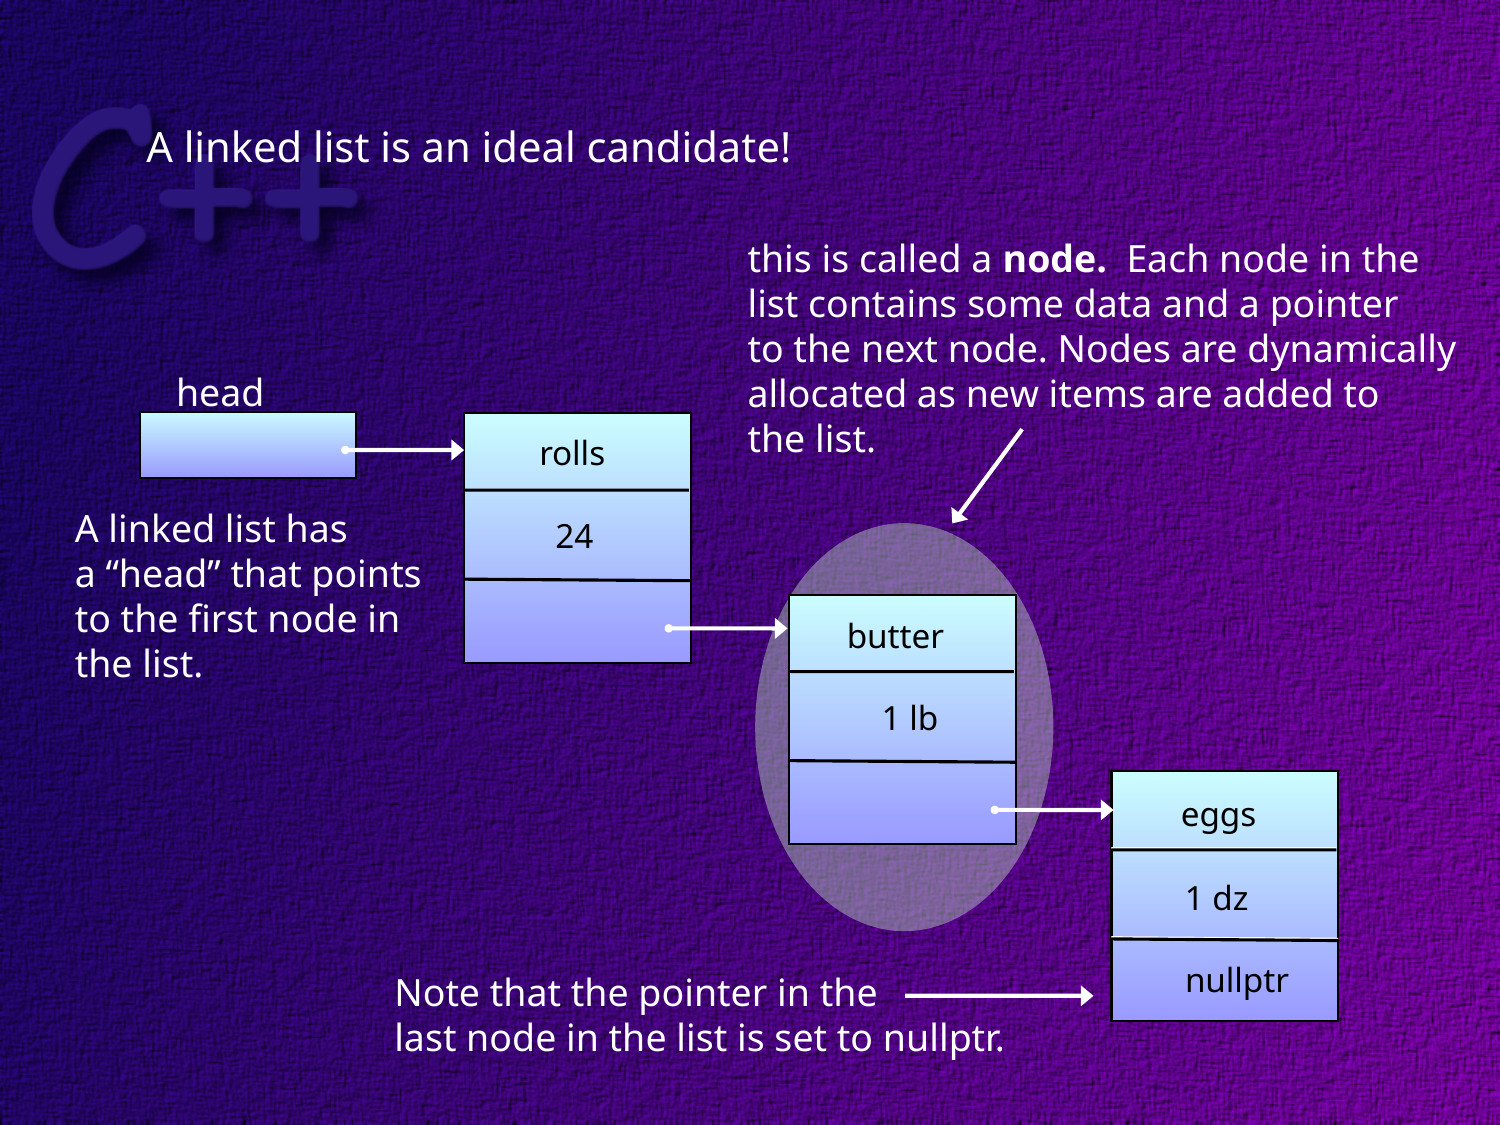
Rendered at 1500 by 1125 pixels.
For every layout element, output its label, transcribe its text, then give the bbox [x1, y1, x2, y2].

text_box nullptr [1170, 951, 1304, 1007]
text_box [755, 629, 1041, 932]
text_box rolls [524, 424, 621, 480]
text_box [735, 227, 1469, 524]
text_box head [161, 361, 280, 422]
picture [0, 0, 1500, 1125]
text_box A linked list has a “head” that points to the first node in the list. [60, 497, 438, 693]
text_box [1111, 771, 1339, 1021]
text_box 1 lb [866, 689, 954, 745]
text_box eggs [1166, 785, 1272, 841]
text_box [990, 799, 1114, 821]
text_box 1 dz [1170, 869, 1264, 925]
text_box A linked list is an ideal candidate! [131, 113, 807, 178]
text_box [463, 413, 691, 663]
text_box [788, 594, 1016, 845]
text_box Note that the pointer in the last node in the list is set to nullptr. [379, 961, 1021, 1067]
text_box [139, 411, 356, 478]
text_box [905, 985, 1094, 1007]
text_box 24 [540, 508, 609, 563]
text_box [791, 532, 1054, 809]
text_box [341, 439, 465, 461]
text_box butter [832, 607, 960, 663]
text_box [777, 599, 788, 627]
text_box [664, 618, 788, 639]
